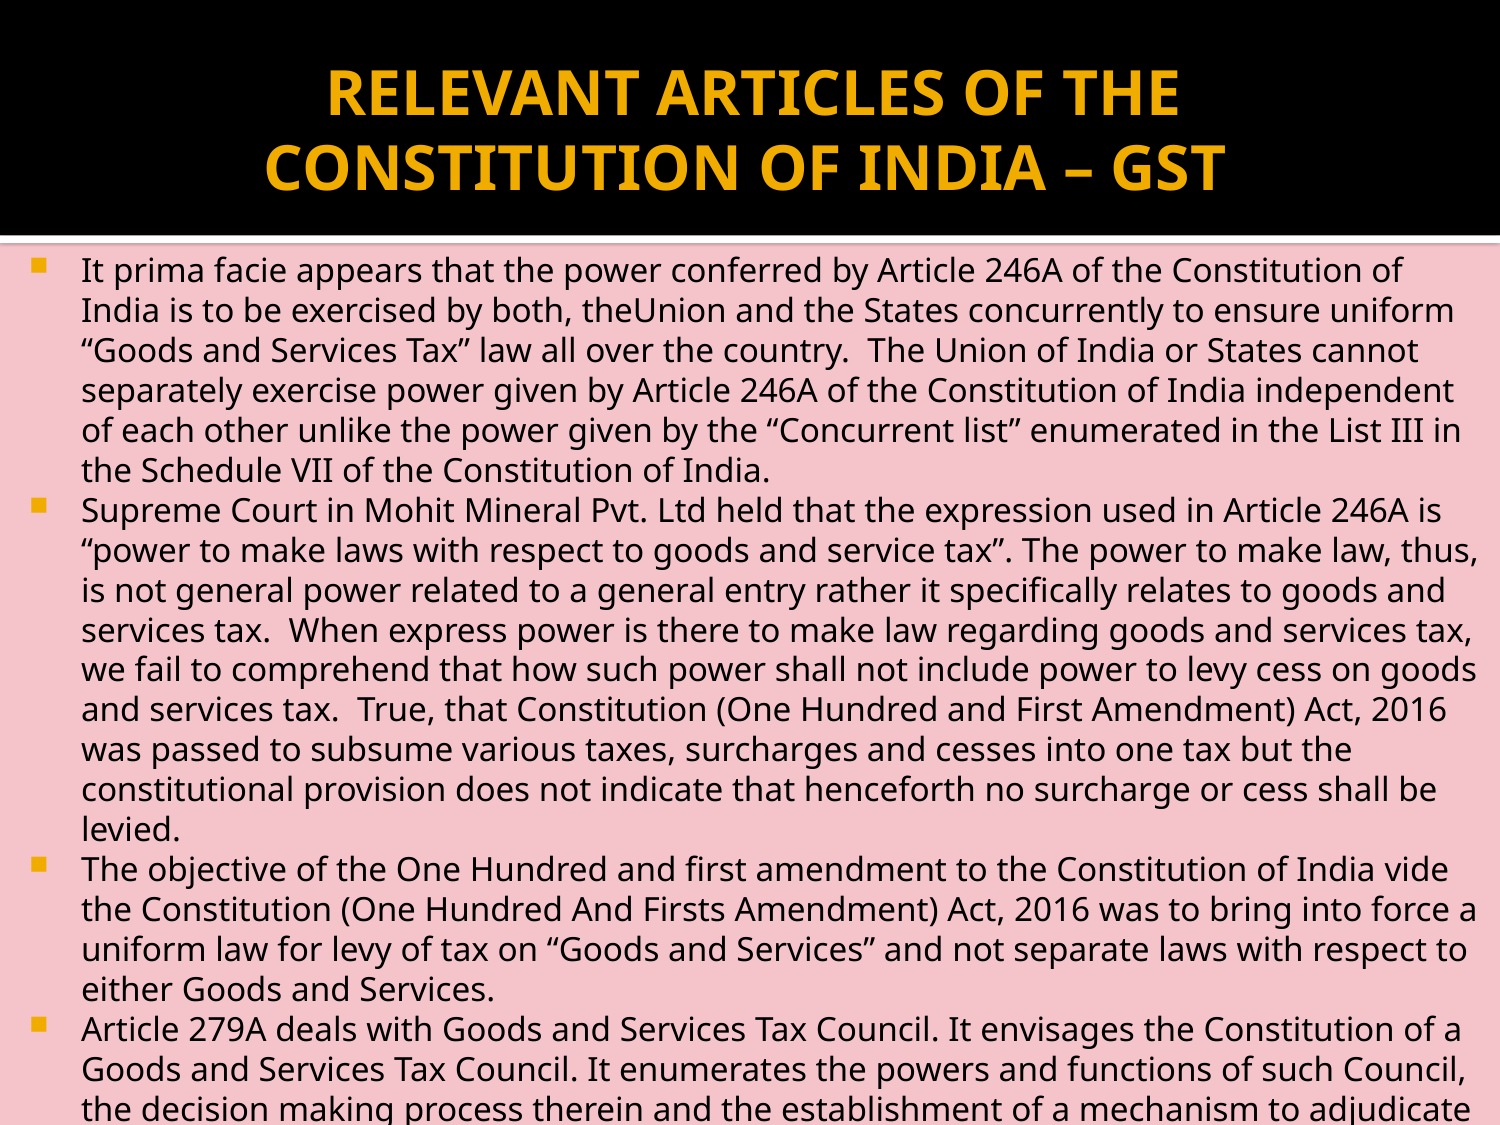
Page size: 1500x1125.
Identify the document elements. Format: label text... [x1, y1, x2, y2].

title RELEVANT ARTICLES OF THE CONSTITUTION OF INDIA – GST [75, 25, 1425, 231]
list It prima facie appears that the power conferred by Article 246A of the Constitution of India is to be exercised by both, theUnion and the States concurrently to ensure uniform “Goods and Services Tax” law all over the country. The Union of India or States cannot separately exercise power given by Article 246A of the Constitution of India independent of each other unlike the power given by the “Concurrent list” enumerated in the List III in the Schedule VII of the Constitution of India. Supreme Court in Mohit Mineral Pvt. Ltd held that the expression used in Article 246A is “power to make laws with respect to goods and service tax”. The power to make law, thus, is not general power related to a general entry rather it specifically relates to goods and services tax. When express power is there to make law regarding goods and services tax, we fail to comprehend that how such power shall not include power to levy cess on goods and services tax. True, that Constitution (One Hundred and First Amendment) Act, 2016 was passed to subsume various taxes, surcharges and cesses into one tax but the constitutional provision does not indicate that henceforth no surcharge or cess shall be levied. The objective of the One Hundred and first amendment to the Constitution of India vide the Constitution (One Hundred And Firsts Amendment) Act, 2016 was to bring into force a uniform law for levy of tax on “Goods and Services” and not separate laws with respect to either Goods and Services. Article 279A deals with Goods and Services Tax Council. It envisages the Constitution of a Goods and Services Tax Council. It enumerates the powers and functions of such Council, the decision making process therein and the establishment of a mechanism to adjudicate any disputes. [0, 234, 1500, 1125]
